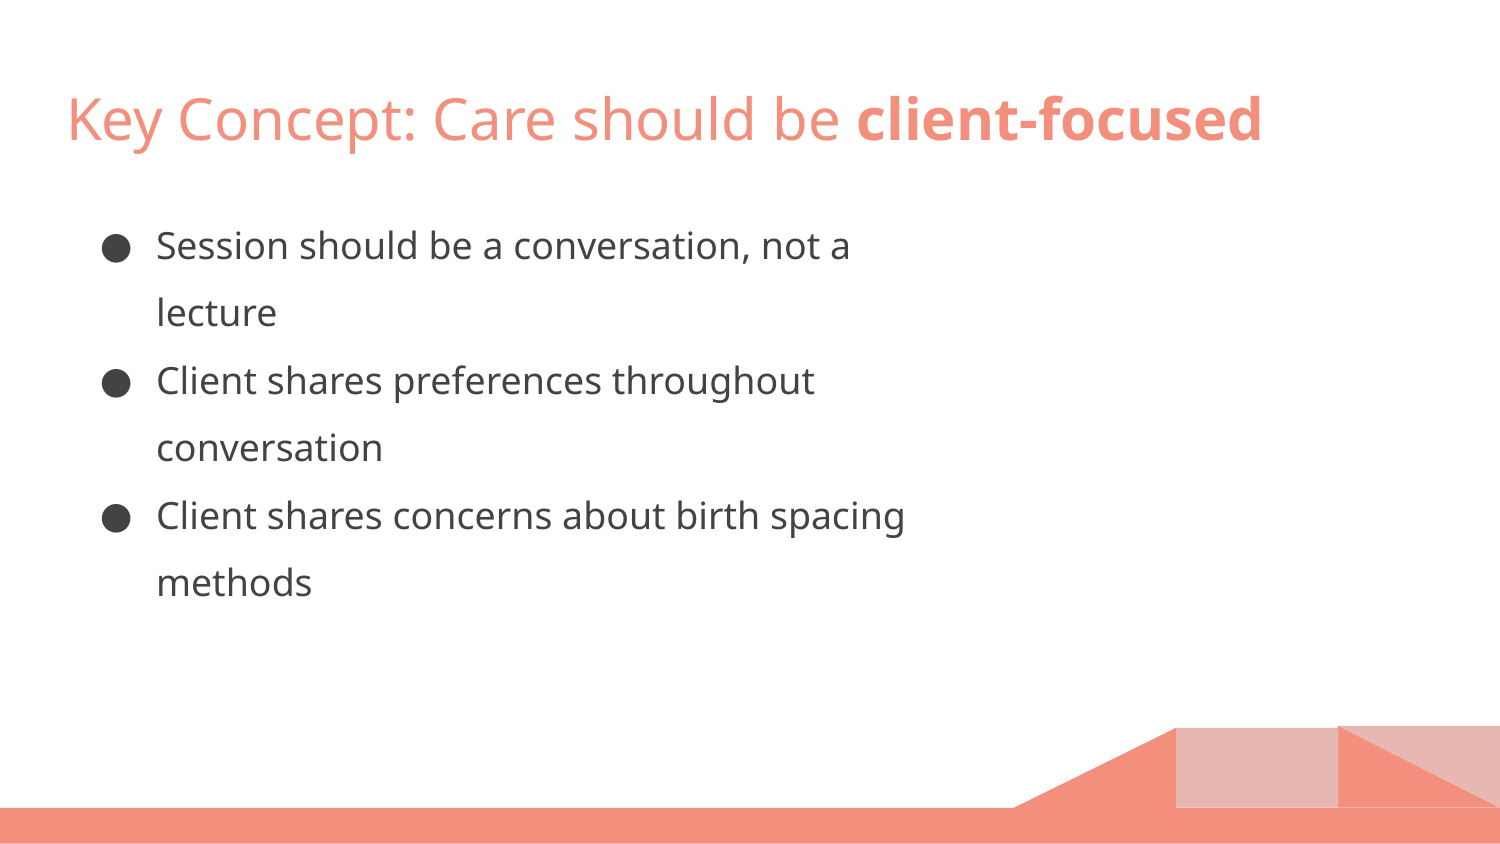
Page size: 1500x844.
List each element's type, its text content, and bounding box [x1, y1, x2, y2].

title Key Concept: Care should be client-focused [51, 67, 1449, 167]
text_box Session should be a conversation, not a lecture Client shares preferences throughout conversation Client shares concerns about birth spacing methods [66, 184, 992, 580]
